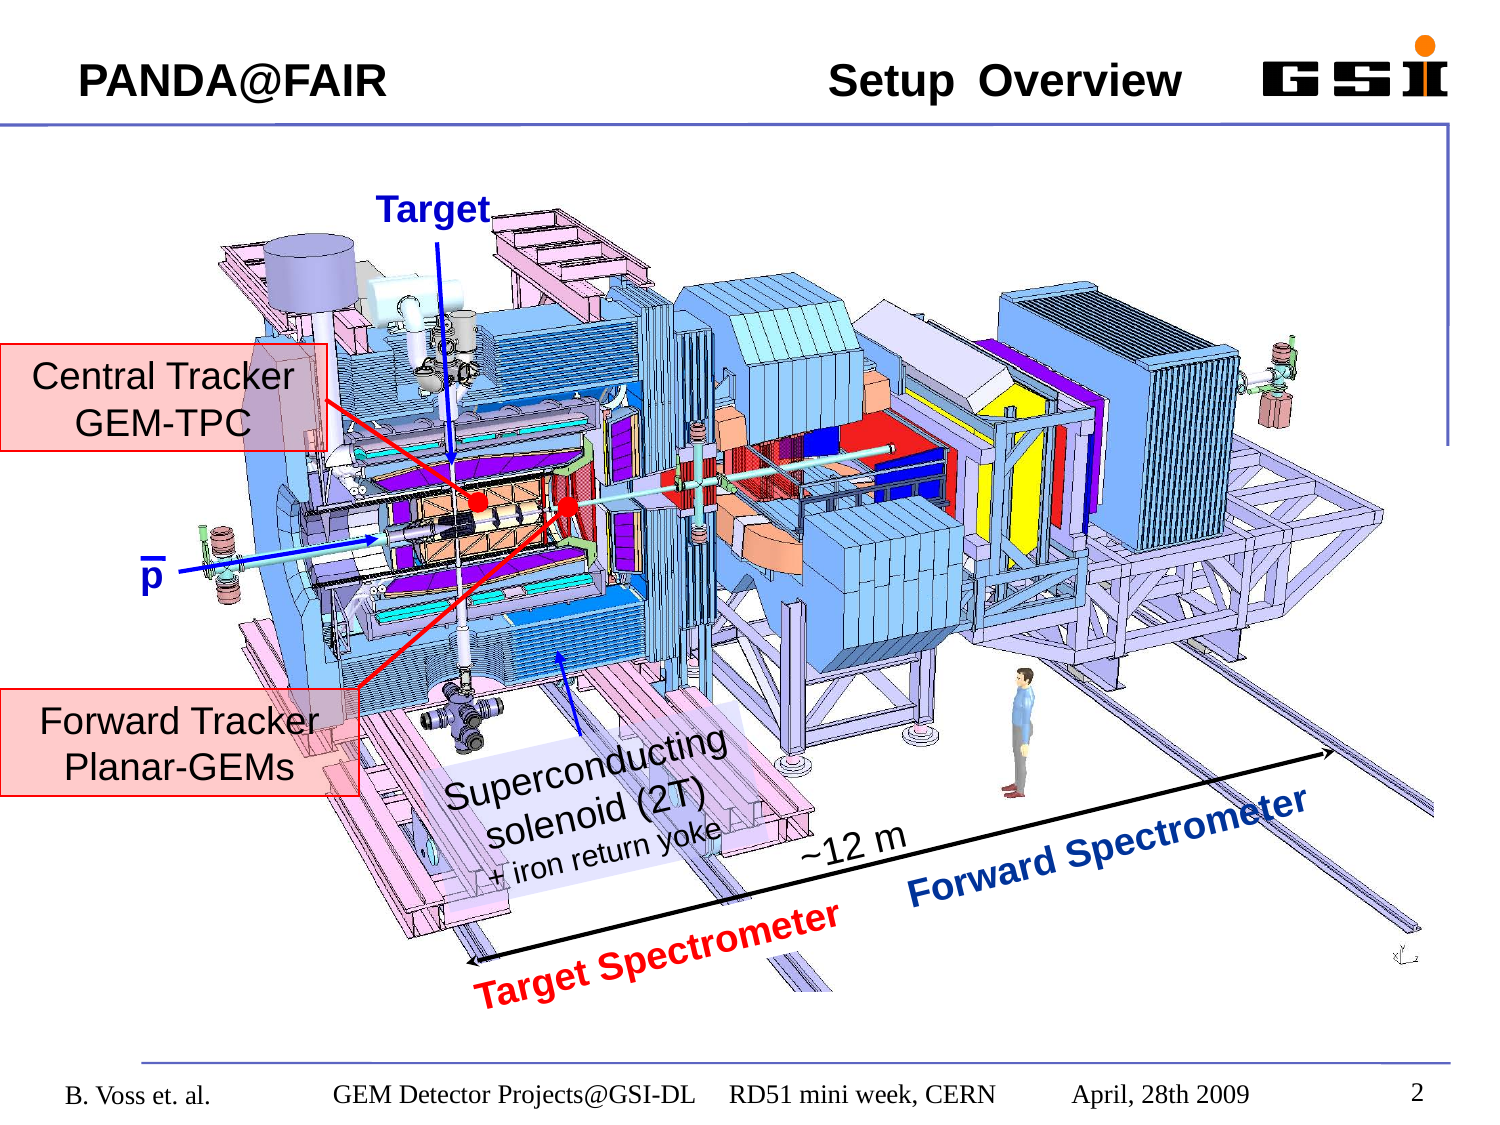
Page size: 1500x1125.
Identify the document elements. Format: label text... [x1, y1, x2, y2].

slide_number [1056, 1069, 1343, 1125]
text_box Target Spectrometer [459, 992, 625, 1030]
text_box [0, 344, 569, 798]
title PANDA@FAIR Setup Overview [62, 25, 1445, 114]
footer GEM Detector Projects@GSI-DL RD51 mini week, CERN [220, 1069, 1053, 1125]
slide_number 2 [1322, 1067, 1440, 1116]
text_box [124, 160, 1434, 992]
